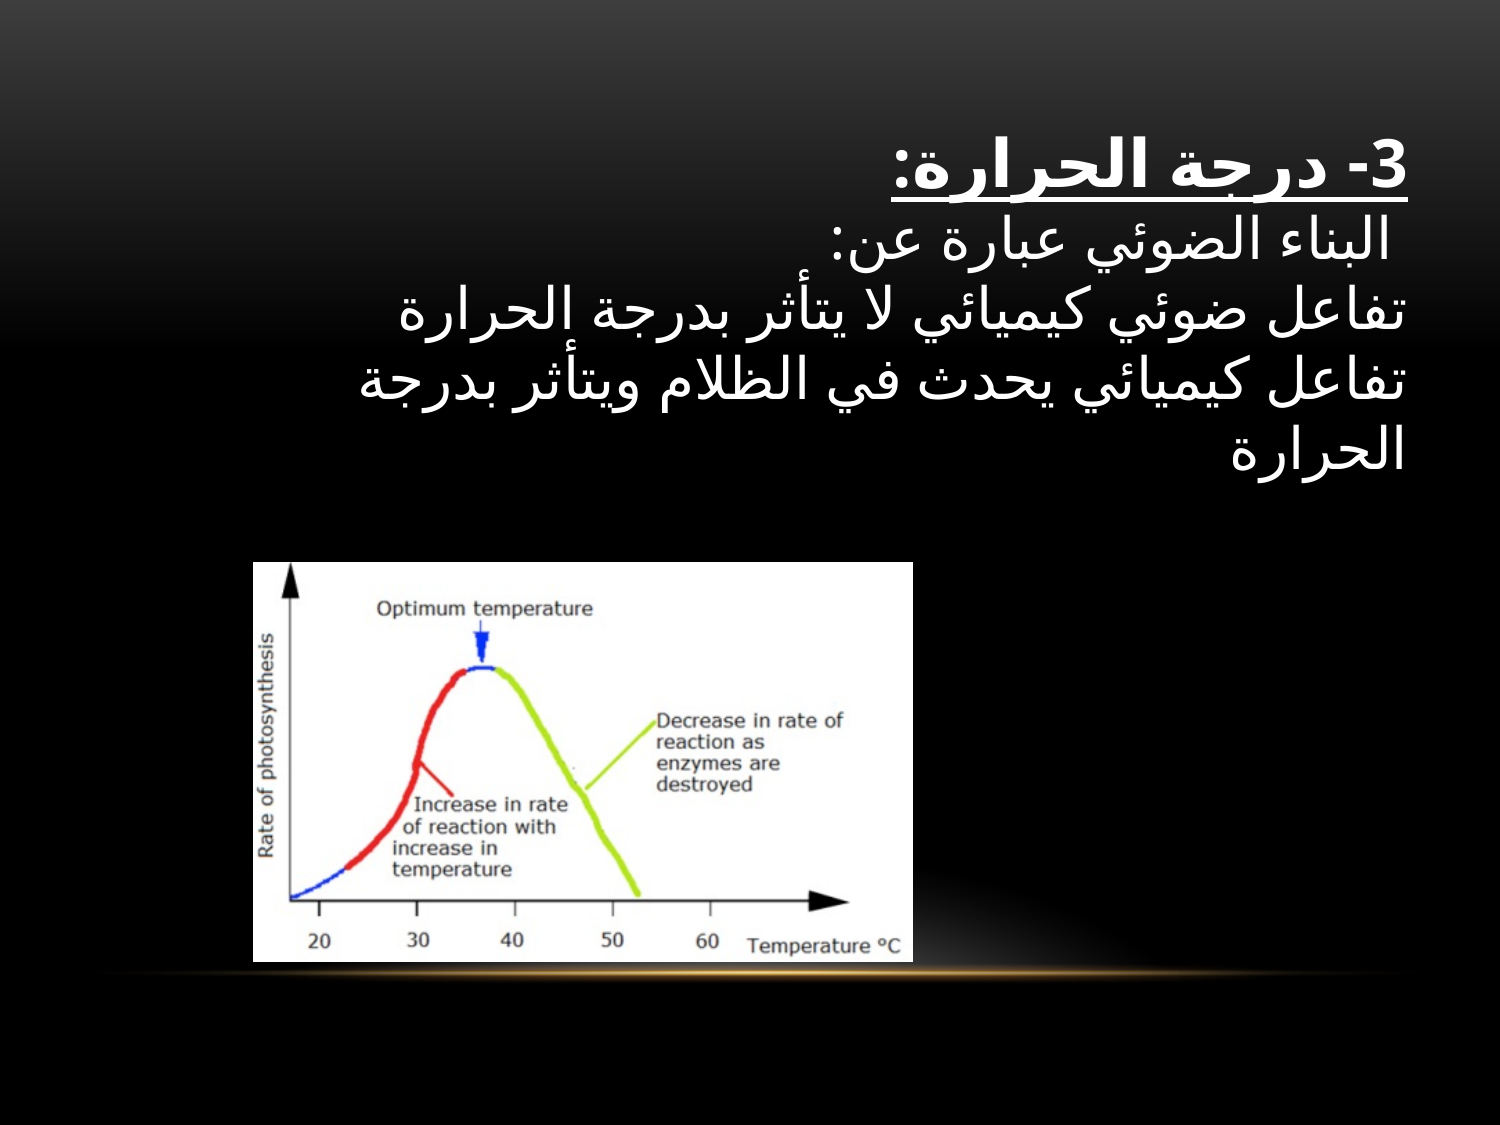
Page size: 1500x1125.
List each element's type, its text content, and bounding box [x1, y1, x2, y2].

text_box 3- درجة الحرارة: البناء الضوئي عبارة عن: تفاعل ضوئي كيميائي لا يتأثر بدرجة الحرارة تفاعل كيميائي يحدث في الظلام ويتأثر بدرجة الحرارة [206, 113, 1423, 489]
picture [0, 0, 1500, 1125]
